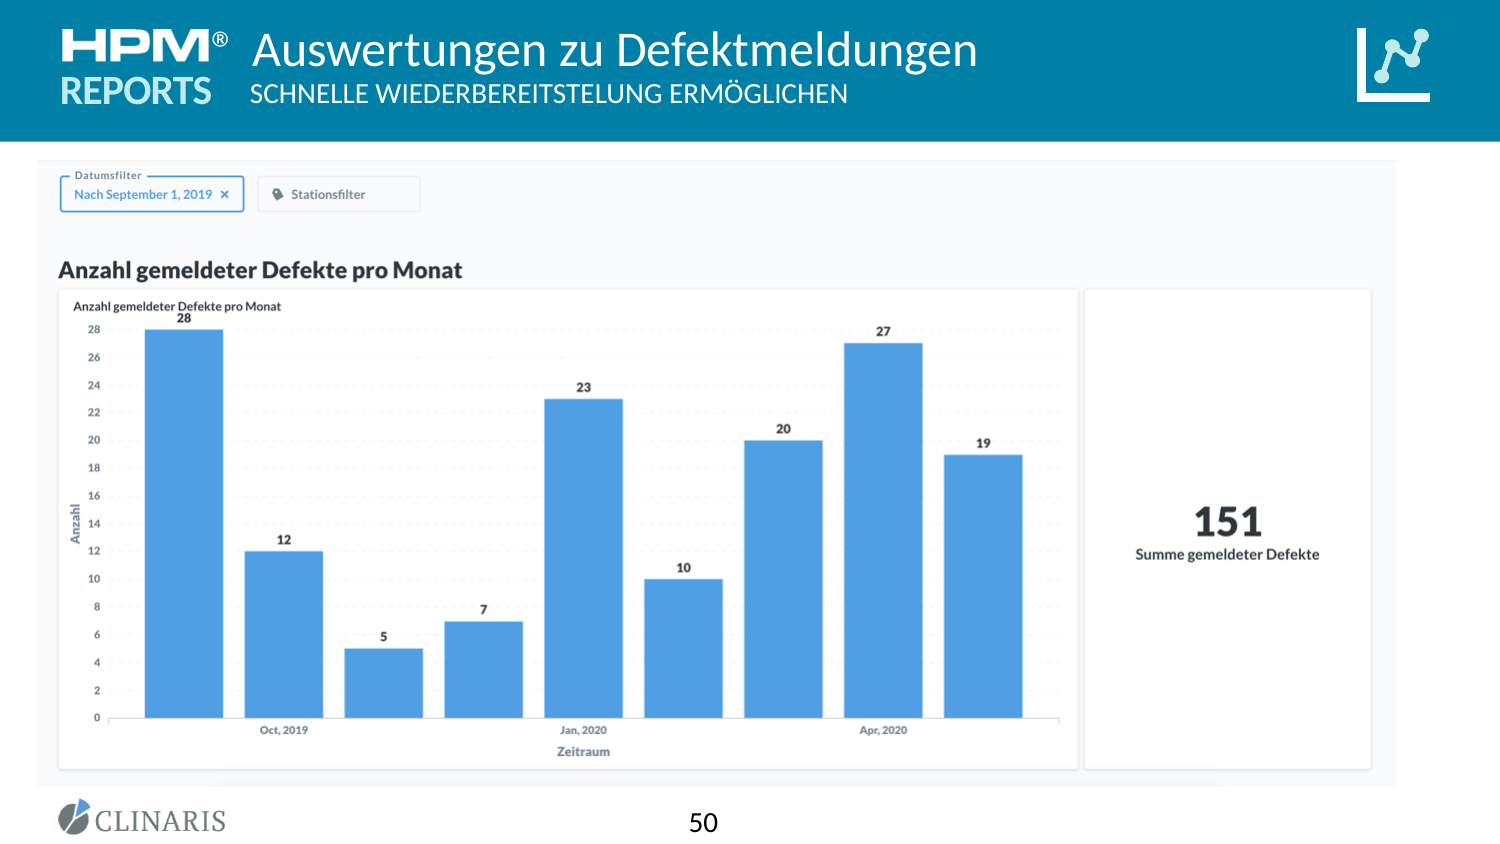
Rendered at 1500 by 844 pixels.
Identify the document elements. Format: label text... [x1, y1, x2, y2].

picture [254, 57, 259, 65]
picture [364, 57, 382, 66]
picture [63, 30, 106, 61]
picture [620, 57, 643, 65]
picture [499, 57, 517, 66]
picture [285, 57, 297, 66]
picture [582, 57, 594, 66]
list SCHNELLE WIEDERBEREITSTELUNG ERMÖGLICHEN [249, 73, 1335, 110]
picture [688, 57, 706, 66]
picture [348, 57, 356, 65]
picture [869, 57, 874, 65]
picture [298, 57, 303, 65]
picture [425, 57, 437, 66]
picture [649, 57, 667, 66]
picture [737, 57, 746, 66]
picture [274, 57, 279, 65]
picture [561, 57, 576, 65]
picture [930, 57, 948, 66]
picture [792, 57, 810, 66]
picture [856, 57, 868, 66]
picture [595, 57, 600, 65]
picture [37, 159, 1398, 787]
picture [409, 57, 418, 66]
picture [829, 57, 848, 66]
picture [438, 57, 443, 65]
picture [723, 57, 730, 65]
picture [111, 30, 150, 61]
picture [475, 57, 495, 73]
title Auswertungen zu Defektmeldungen [237, 9, 1325, 57]
picture [58, 798, 225, 835]
picture [153, 30, 208, 61]
picture [906, 57, 926, 73]
picture [332, 57, 340, 65]
picture [310, 57, 324, 66]
